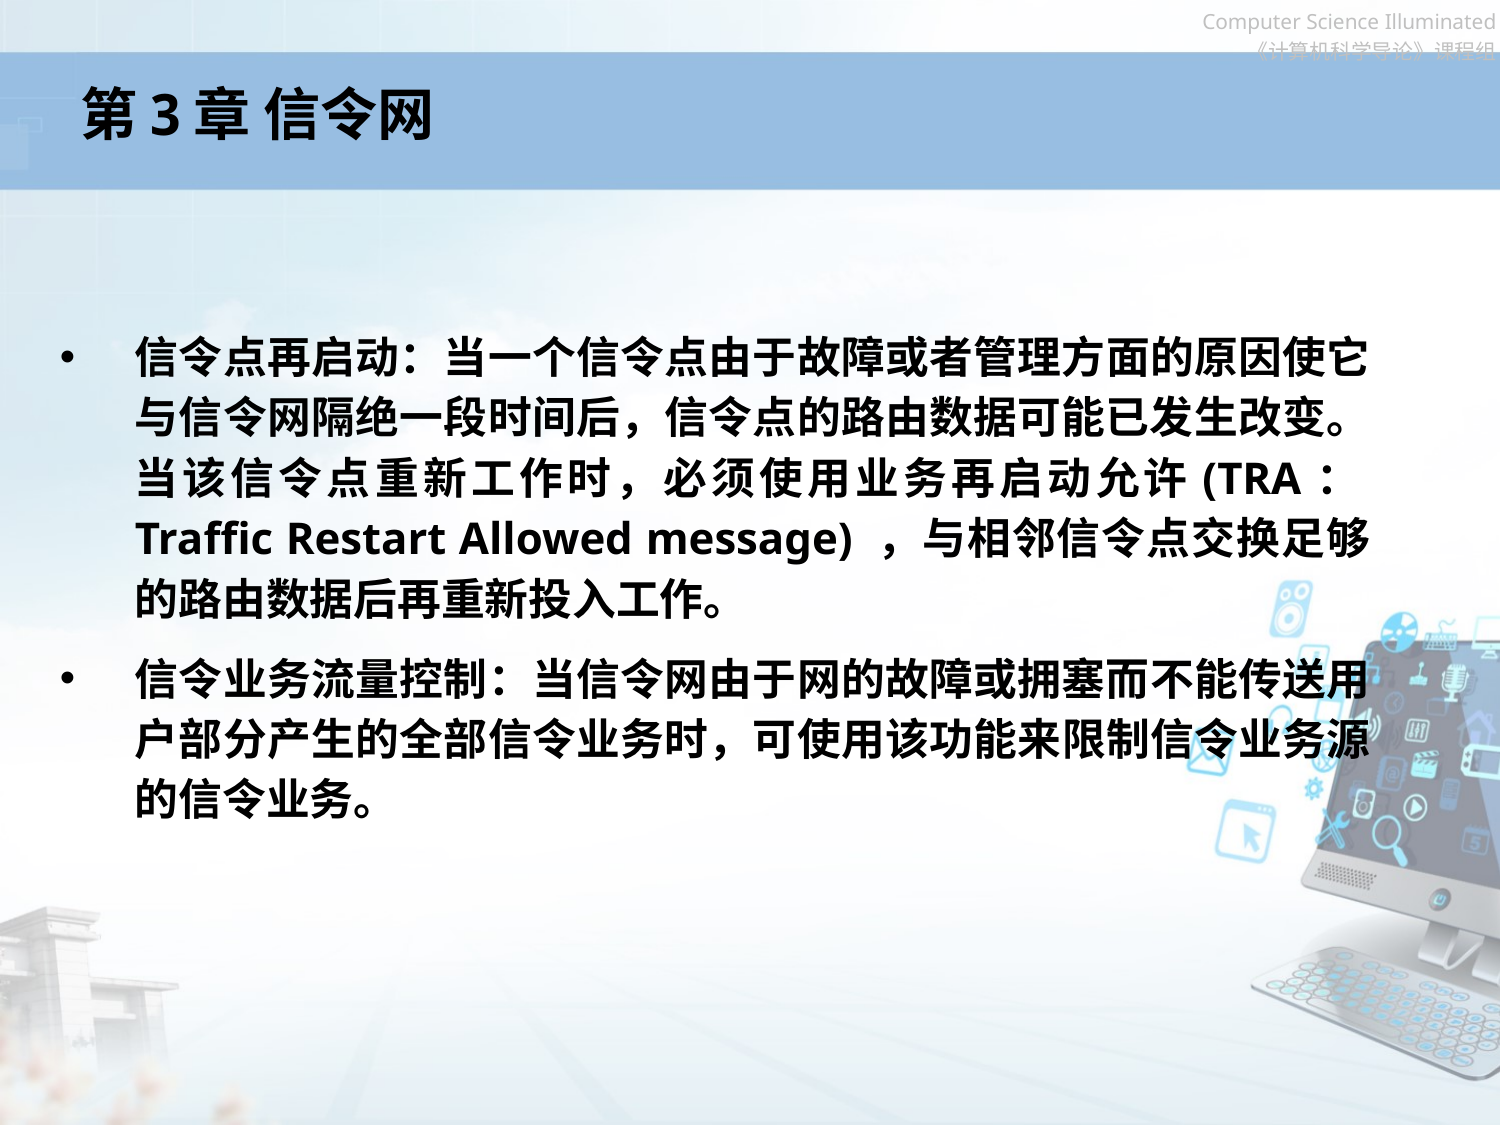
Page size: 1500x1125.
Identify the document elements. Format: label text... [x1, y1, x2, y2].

list 信令点再启动：当一个信令点由于故障或者管理方面的原因使它与信令网隔绝一段时间后，信令点的路由数据可能已发生改变。当该信令点重新工作时，必须使用业务再启动允许(TRA：Traffic Restart Allowed message) ，与相邻信令点交换足够的路由数据后再重新投入工作。 信令业务流量控制：当信令网由于网的故障或拥塞而不能传送用户部分产生的全部信令业务时，可使用该功能来限制信令业务源的信令业务。 [44, 314, 1386, 1040]
picture [0, 0, 1500, 1125]
title 第3章 信令网 [64, 78, 1440, 155]
